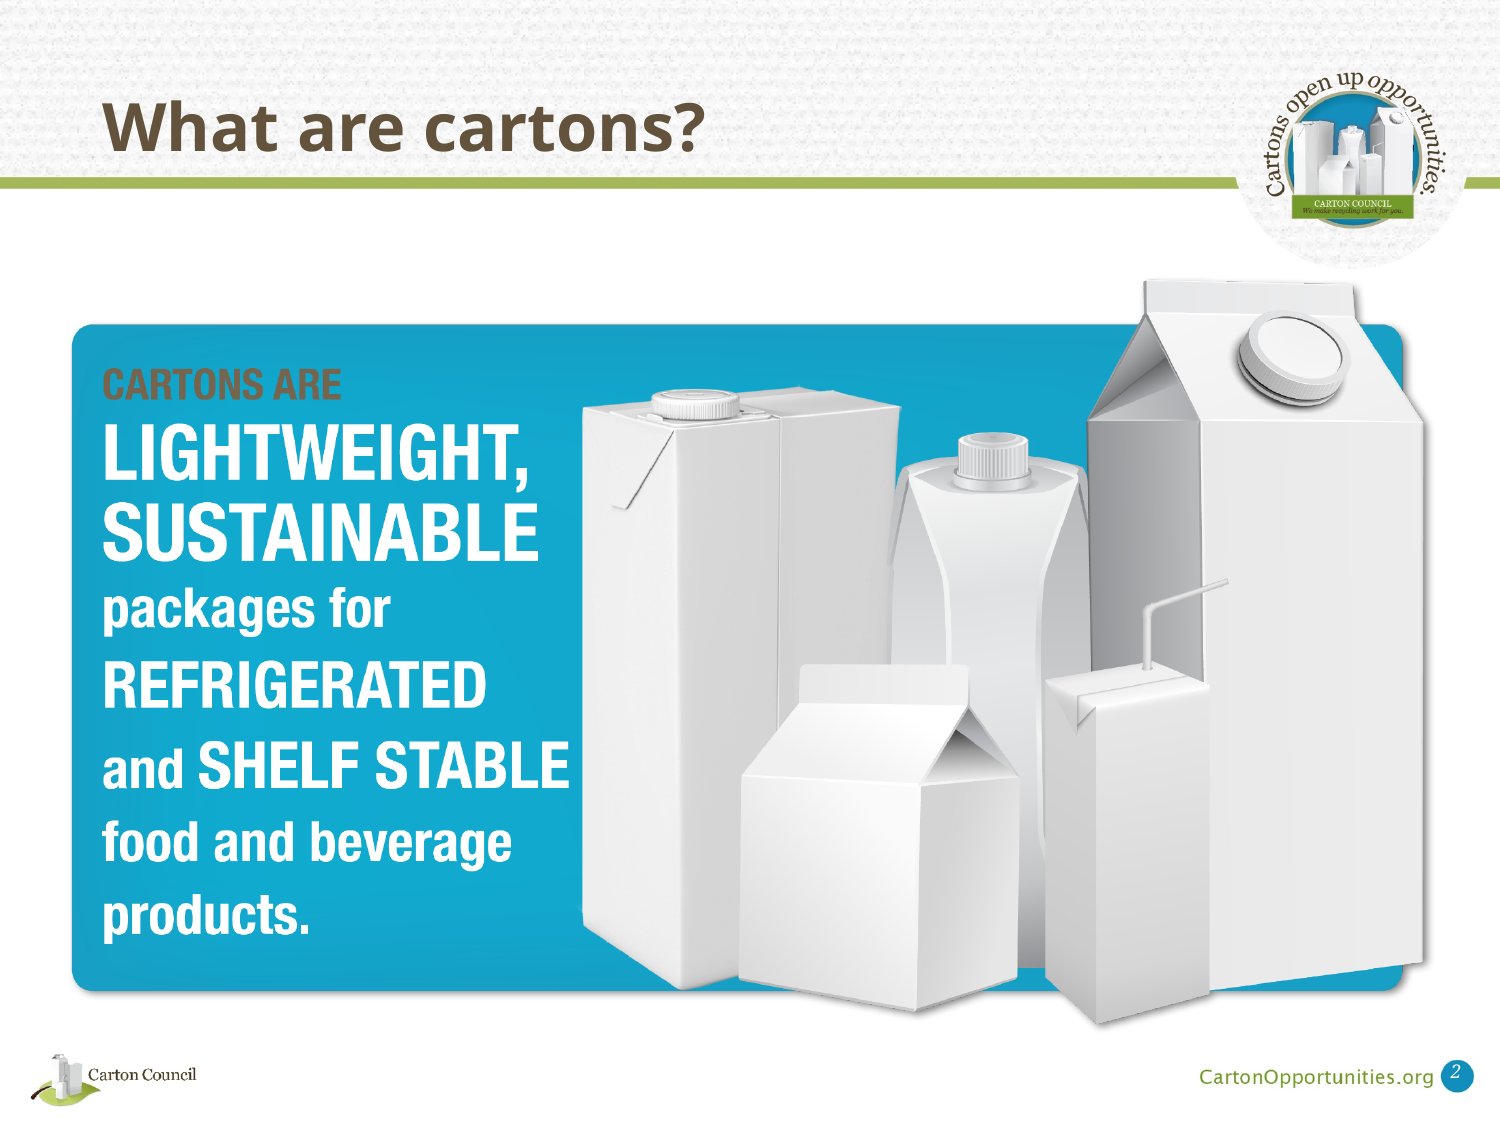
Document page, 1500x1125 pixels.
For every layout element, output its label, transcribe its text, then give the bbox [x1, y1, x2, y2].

picture [0, 0, 1500, 1125]
text_box What are cartons? [87, 49, 1438, 200]
slide_number 2 [1426, 1057, 1486, 1088]
